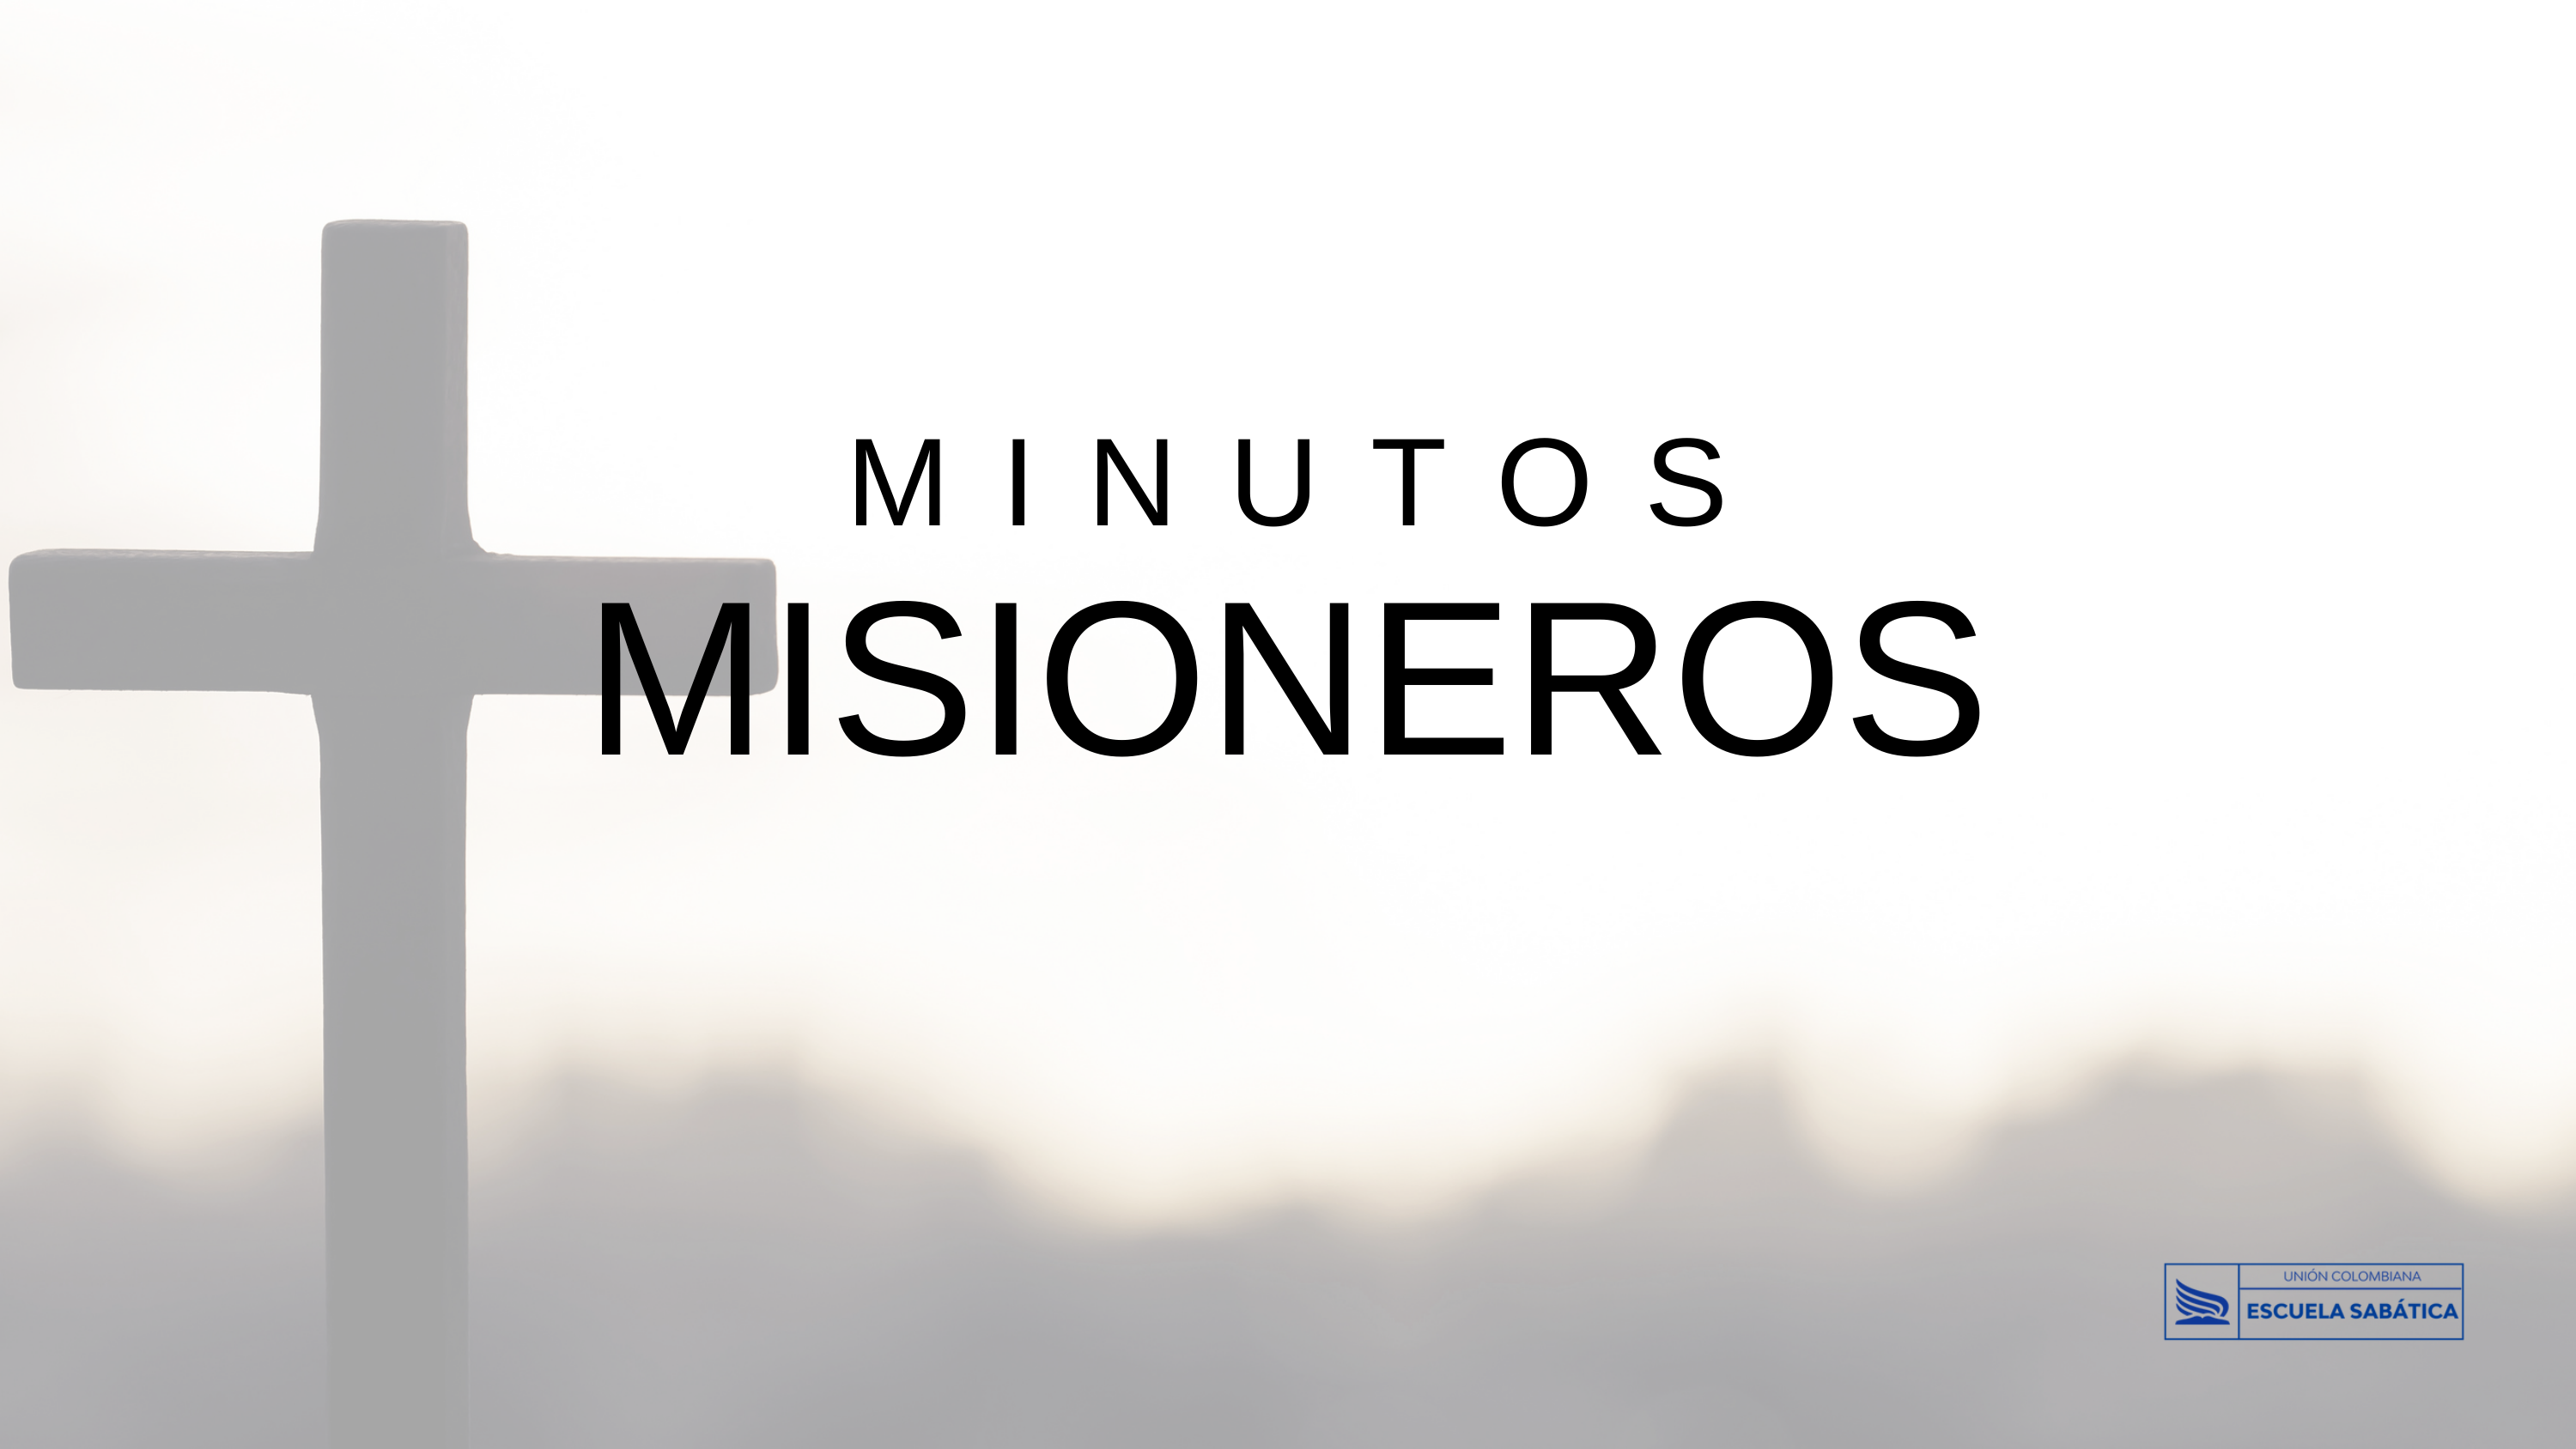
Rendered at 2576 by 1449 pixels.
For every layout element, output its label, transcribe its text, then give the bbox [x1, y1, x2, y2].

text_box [2123, 1247, 2517, 1360]
text_box MISIONEROS [459, 490, 2117, 799]
text_box MINUTOS [759, 375, 1817, 551]
text_box [0, 0, 2576, 1449]
